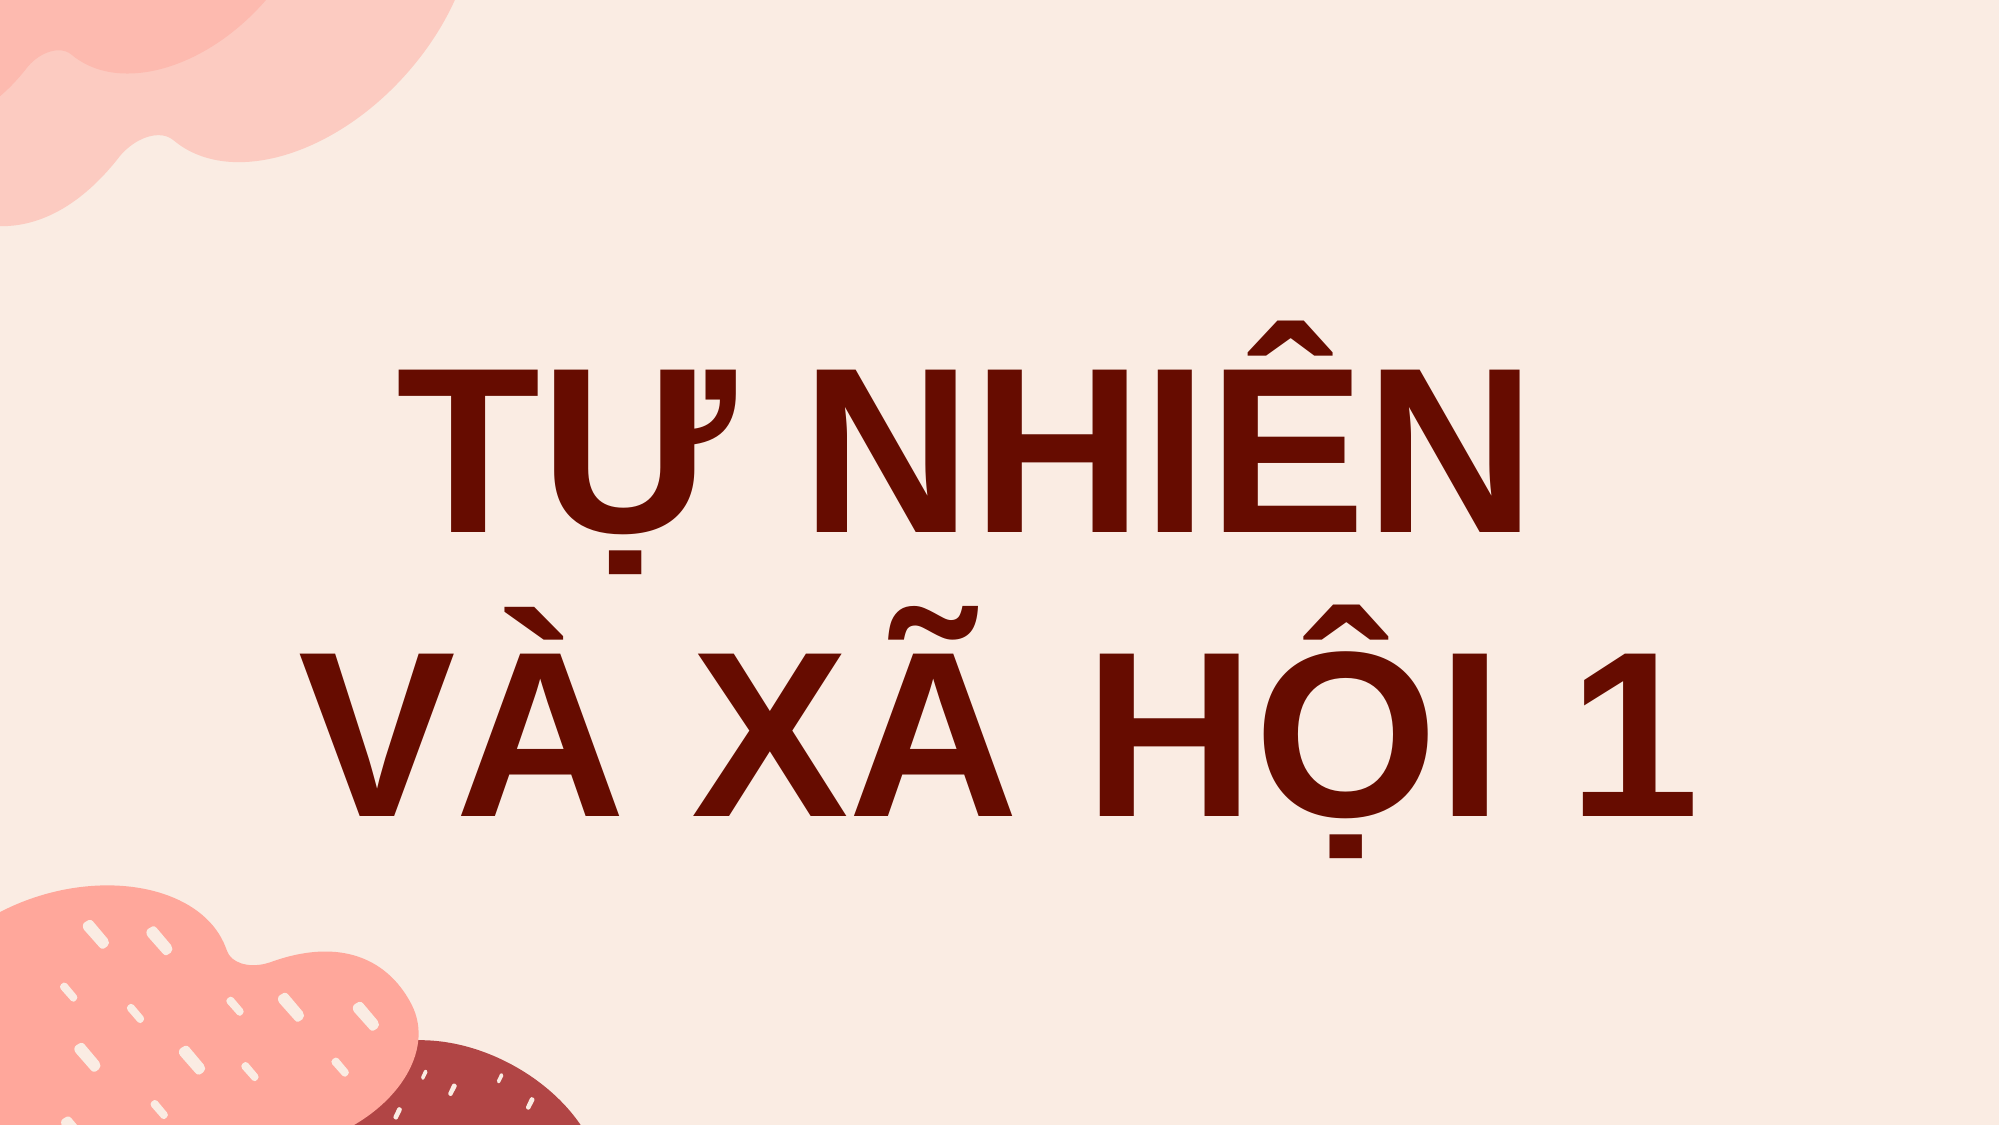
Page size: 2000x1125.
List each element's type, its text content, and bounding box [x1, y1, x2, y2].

title TỰ NHIÊN VÀ XÃ HỘI 1 [247, 235, 1753, 890]
